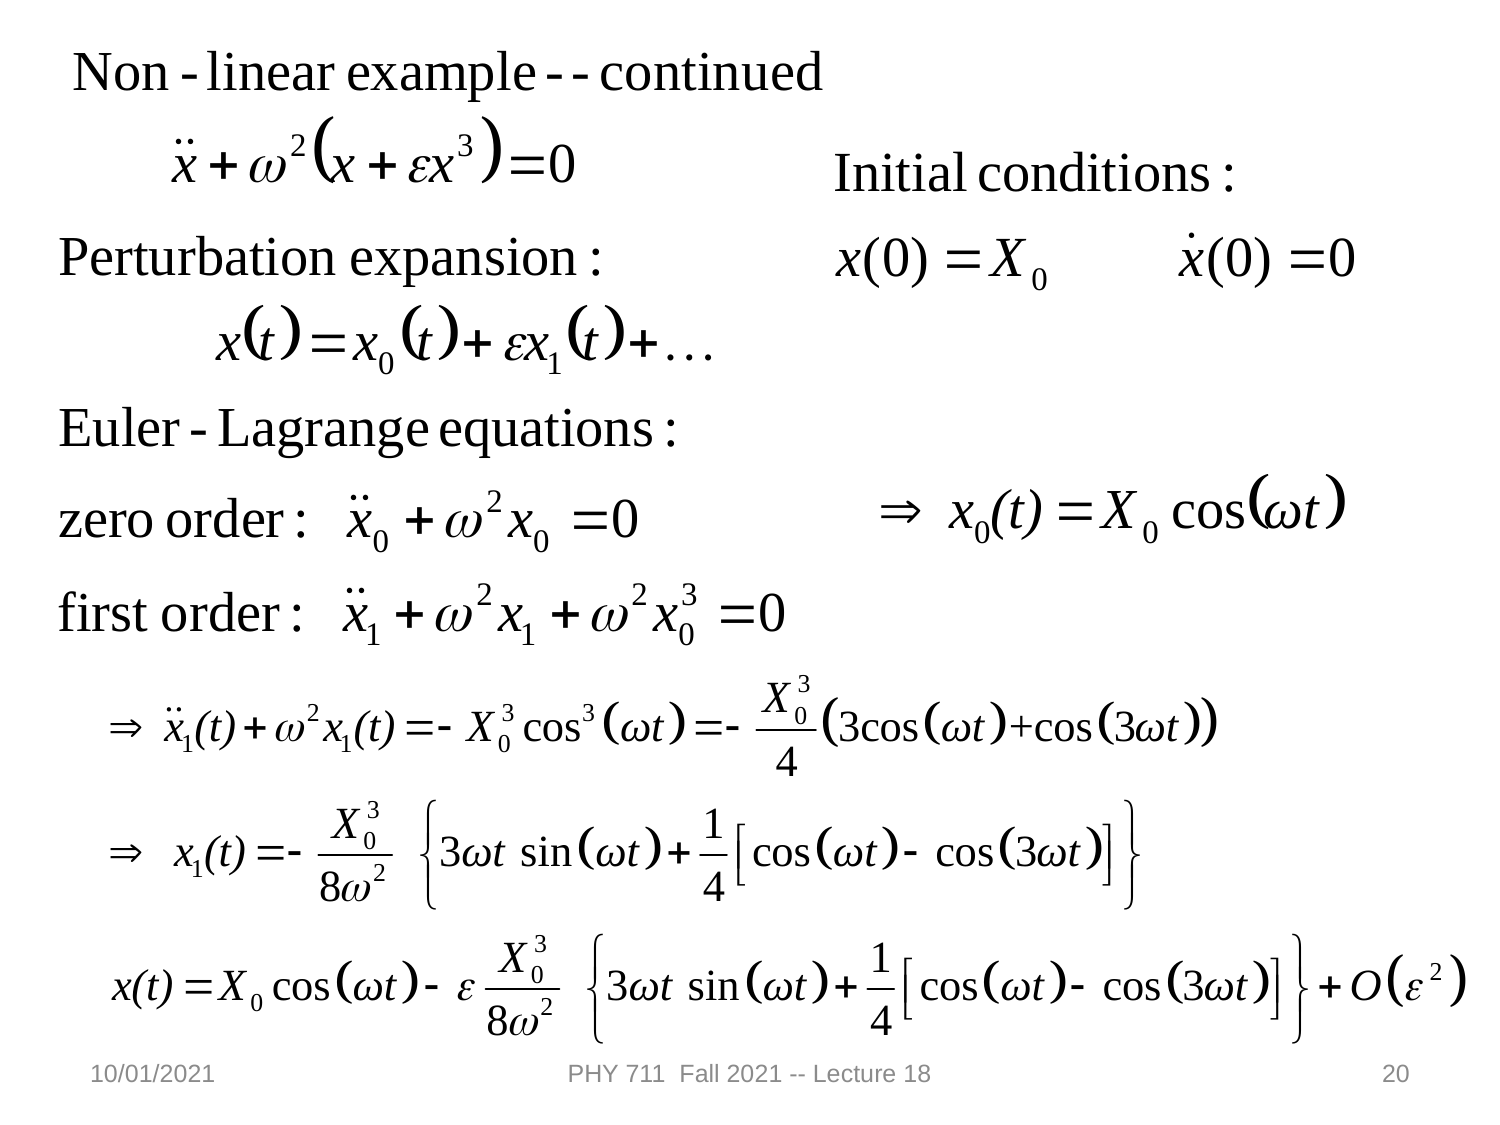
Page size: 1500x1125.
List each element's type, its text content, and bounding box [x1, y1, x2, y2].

slide_number 20 [1074, 1059, 1425, 1103]
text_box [49, 224, 798, 659]
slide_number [75, 1042, 425, 1103]
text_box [62, 37, 834, 208]
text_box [824, 139, 1465, 376]
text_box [105, 667, 1468, 1051]
footer PHY 711 Fall 2021 -- Lecture 18 [512, 1059, 988, 1103]
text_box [871, 474, 1393, 626]
